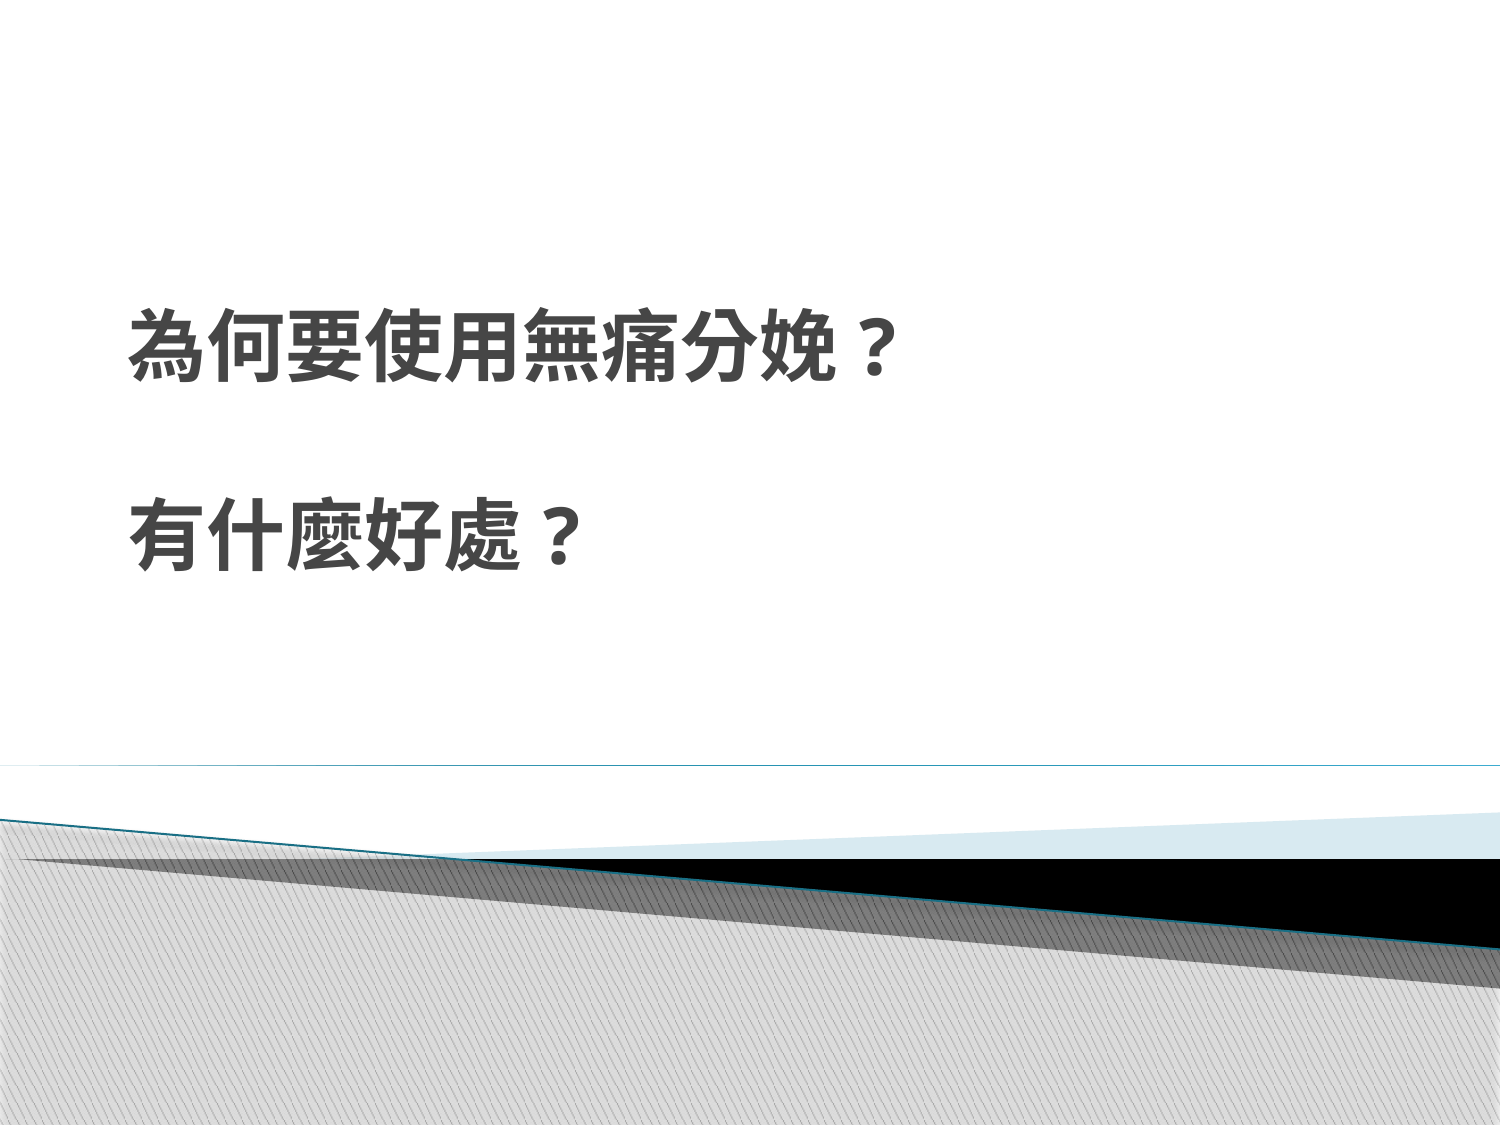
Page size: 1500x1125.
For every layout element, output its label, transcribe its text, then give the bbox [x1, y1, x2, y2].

picture [5, 859, 1500, 989]
title 為何要使用無痛分娩? 有什麼好處? [112, 287, 1388, 588]
